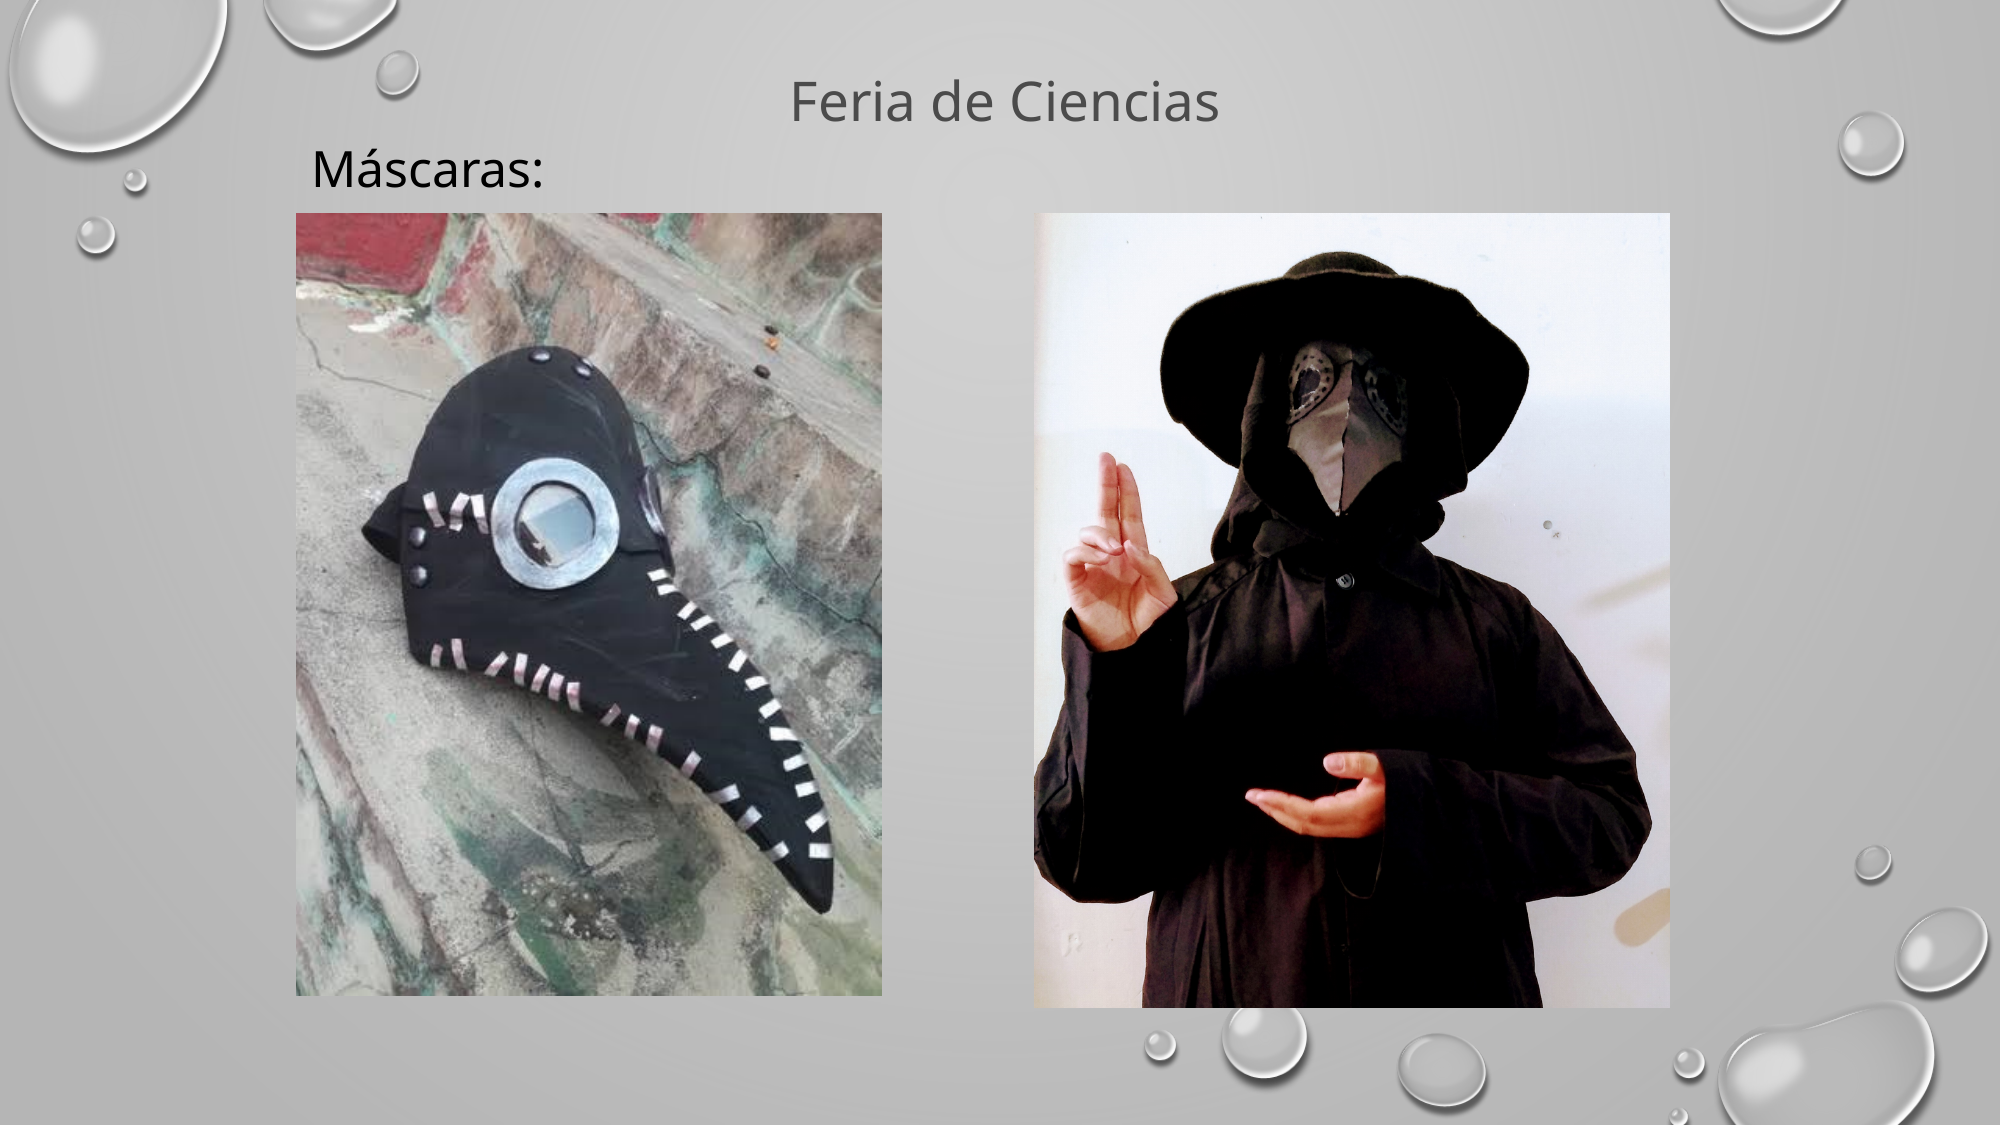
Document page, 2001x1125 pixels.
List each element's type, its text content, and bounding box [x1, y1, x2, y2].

picture [0, 0, 2000, 1125]
text_box Máscaras: [296, 122, 932, 213]
title Feria de Ciencias [162, 66, 1863, 141]
